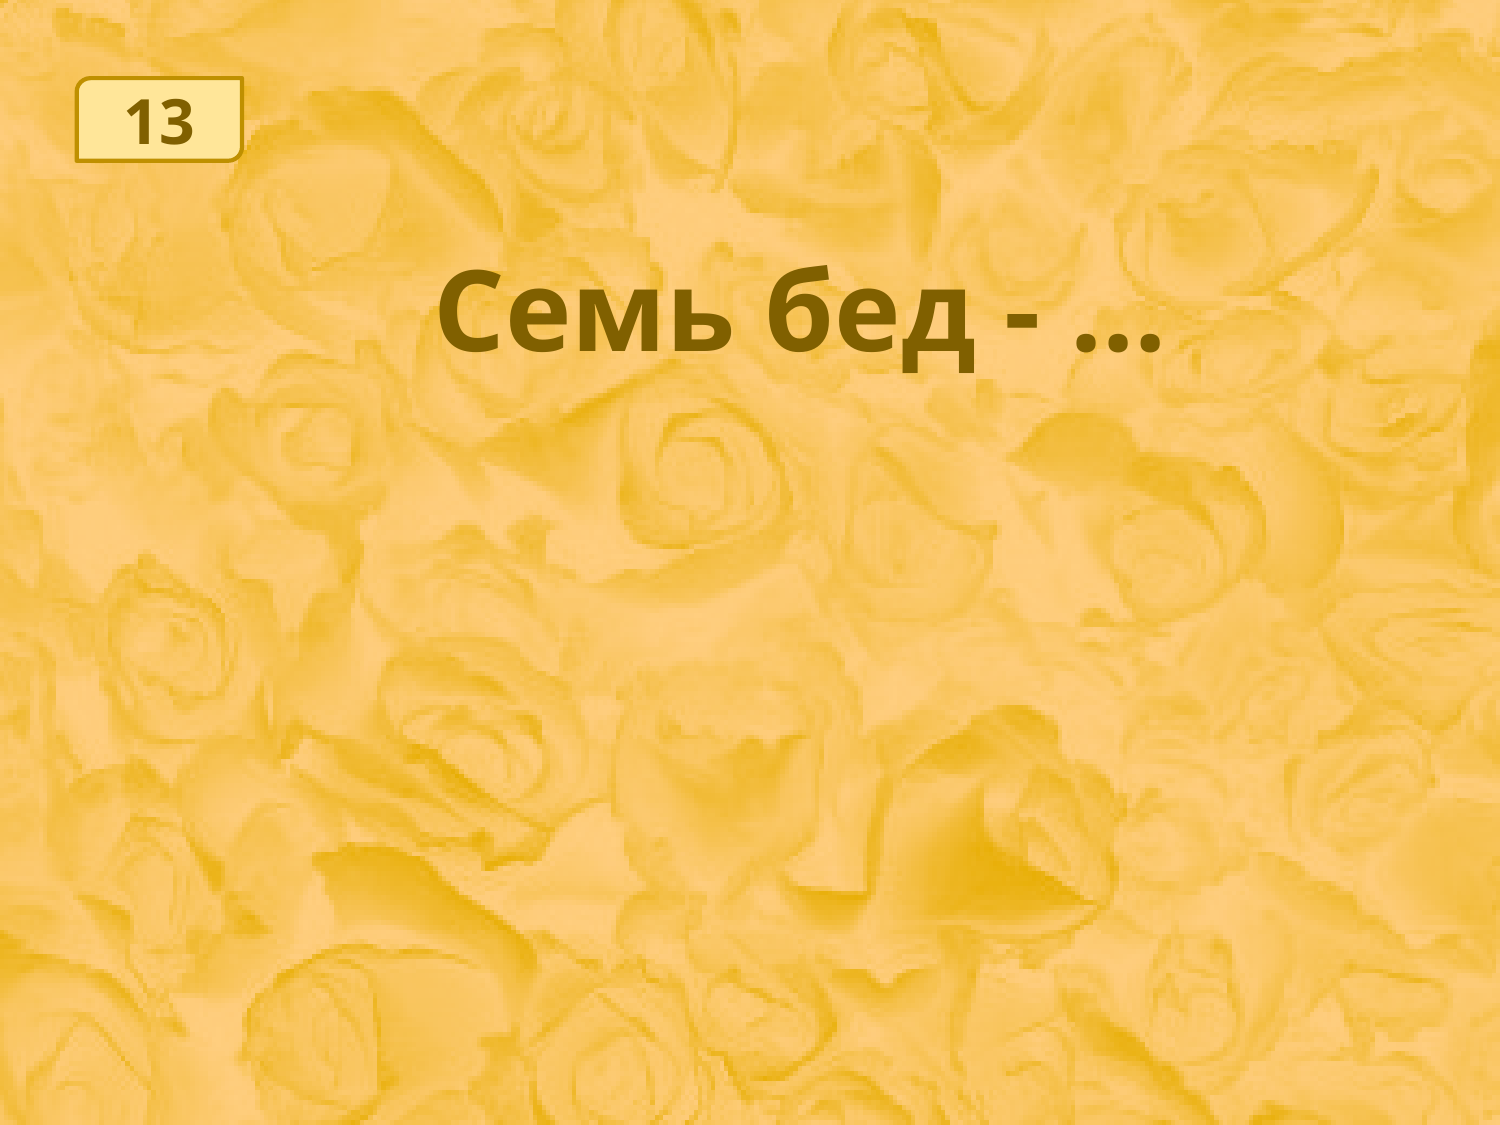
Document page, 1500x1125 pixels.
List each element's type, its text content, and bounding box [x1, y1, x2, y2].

text_box 13 [74, 76, 245, 163]
text_box Семь бед - … [242, 231, 1388, 382]
